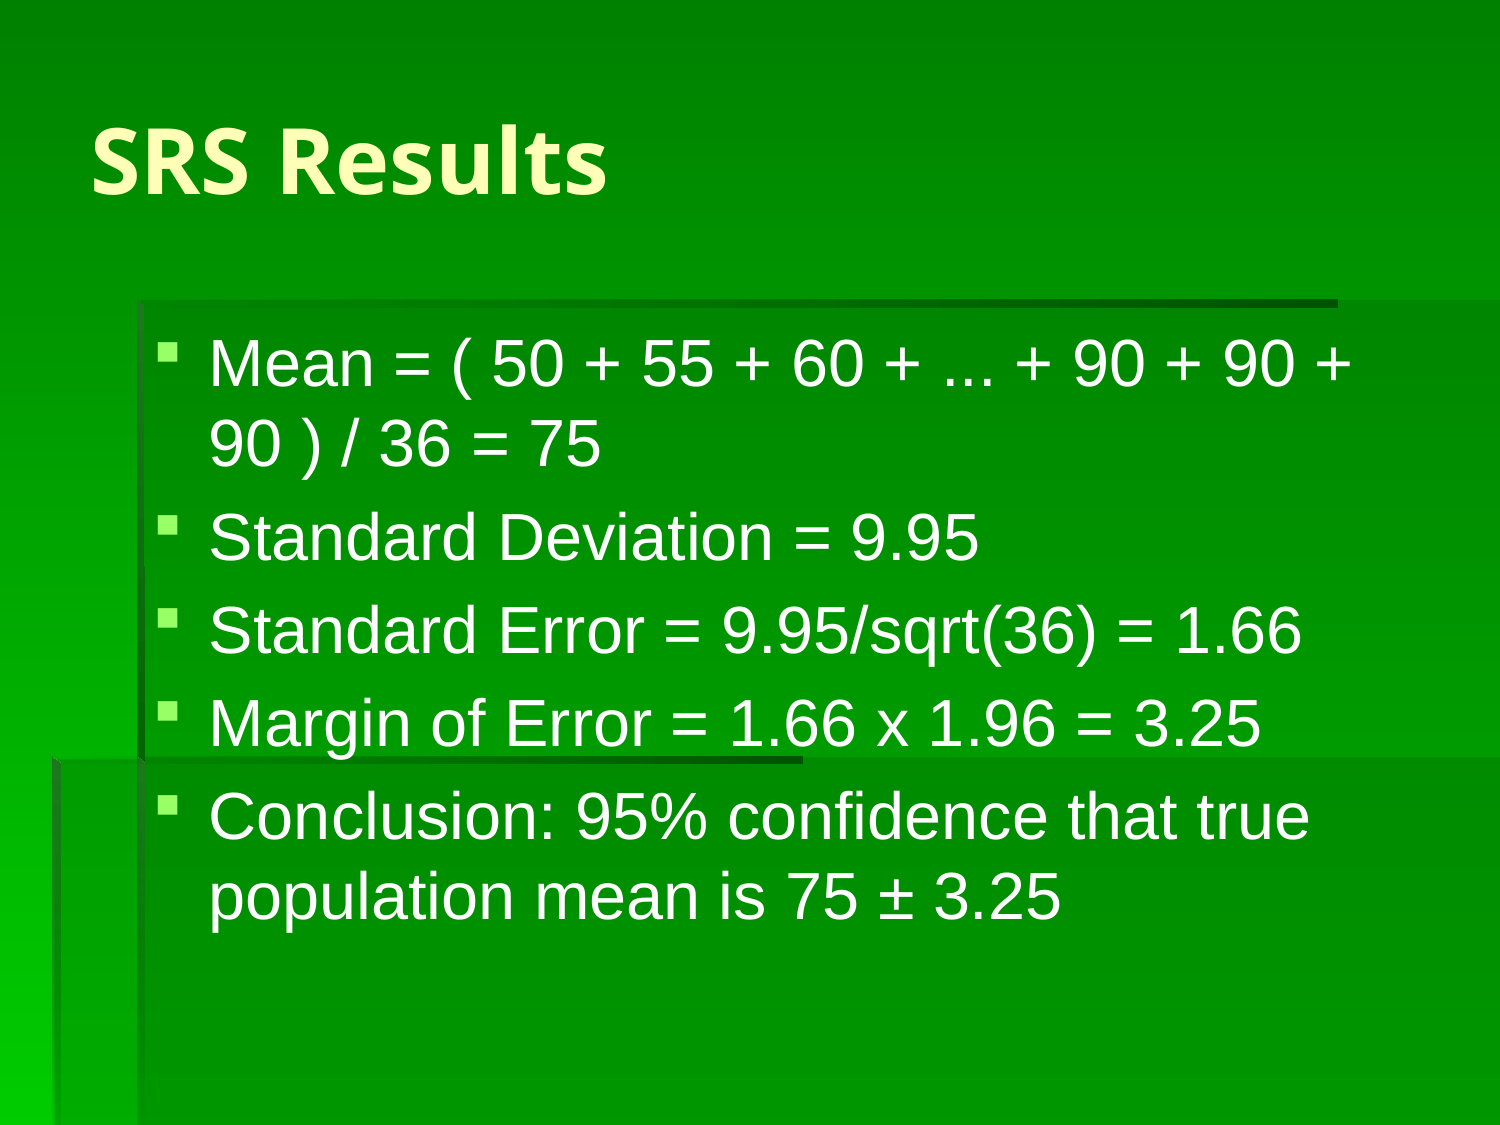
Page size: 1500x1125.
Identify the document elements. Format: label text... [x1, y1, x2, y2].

title SRS Results [74, 39, 1451, 276]
list Mean = ( 50 + 55 + 60 + ... + 90 + 90 + 90 ) / 36 = 75 Standard Deviation = 9.95 Standard Error = 9.95/sqrt(36) = 1.66 Margin of Error = 1.66 x 1.96 = 3.25 Conclusion: 95% confidence that true population mean is 75 ± 3.25 [137, 312, 1452, 1001]
